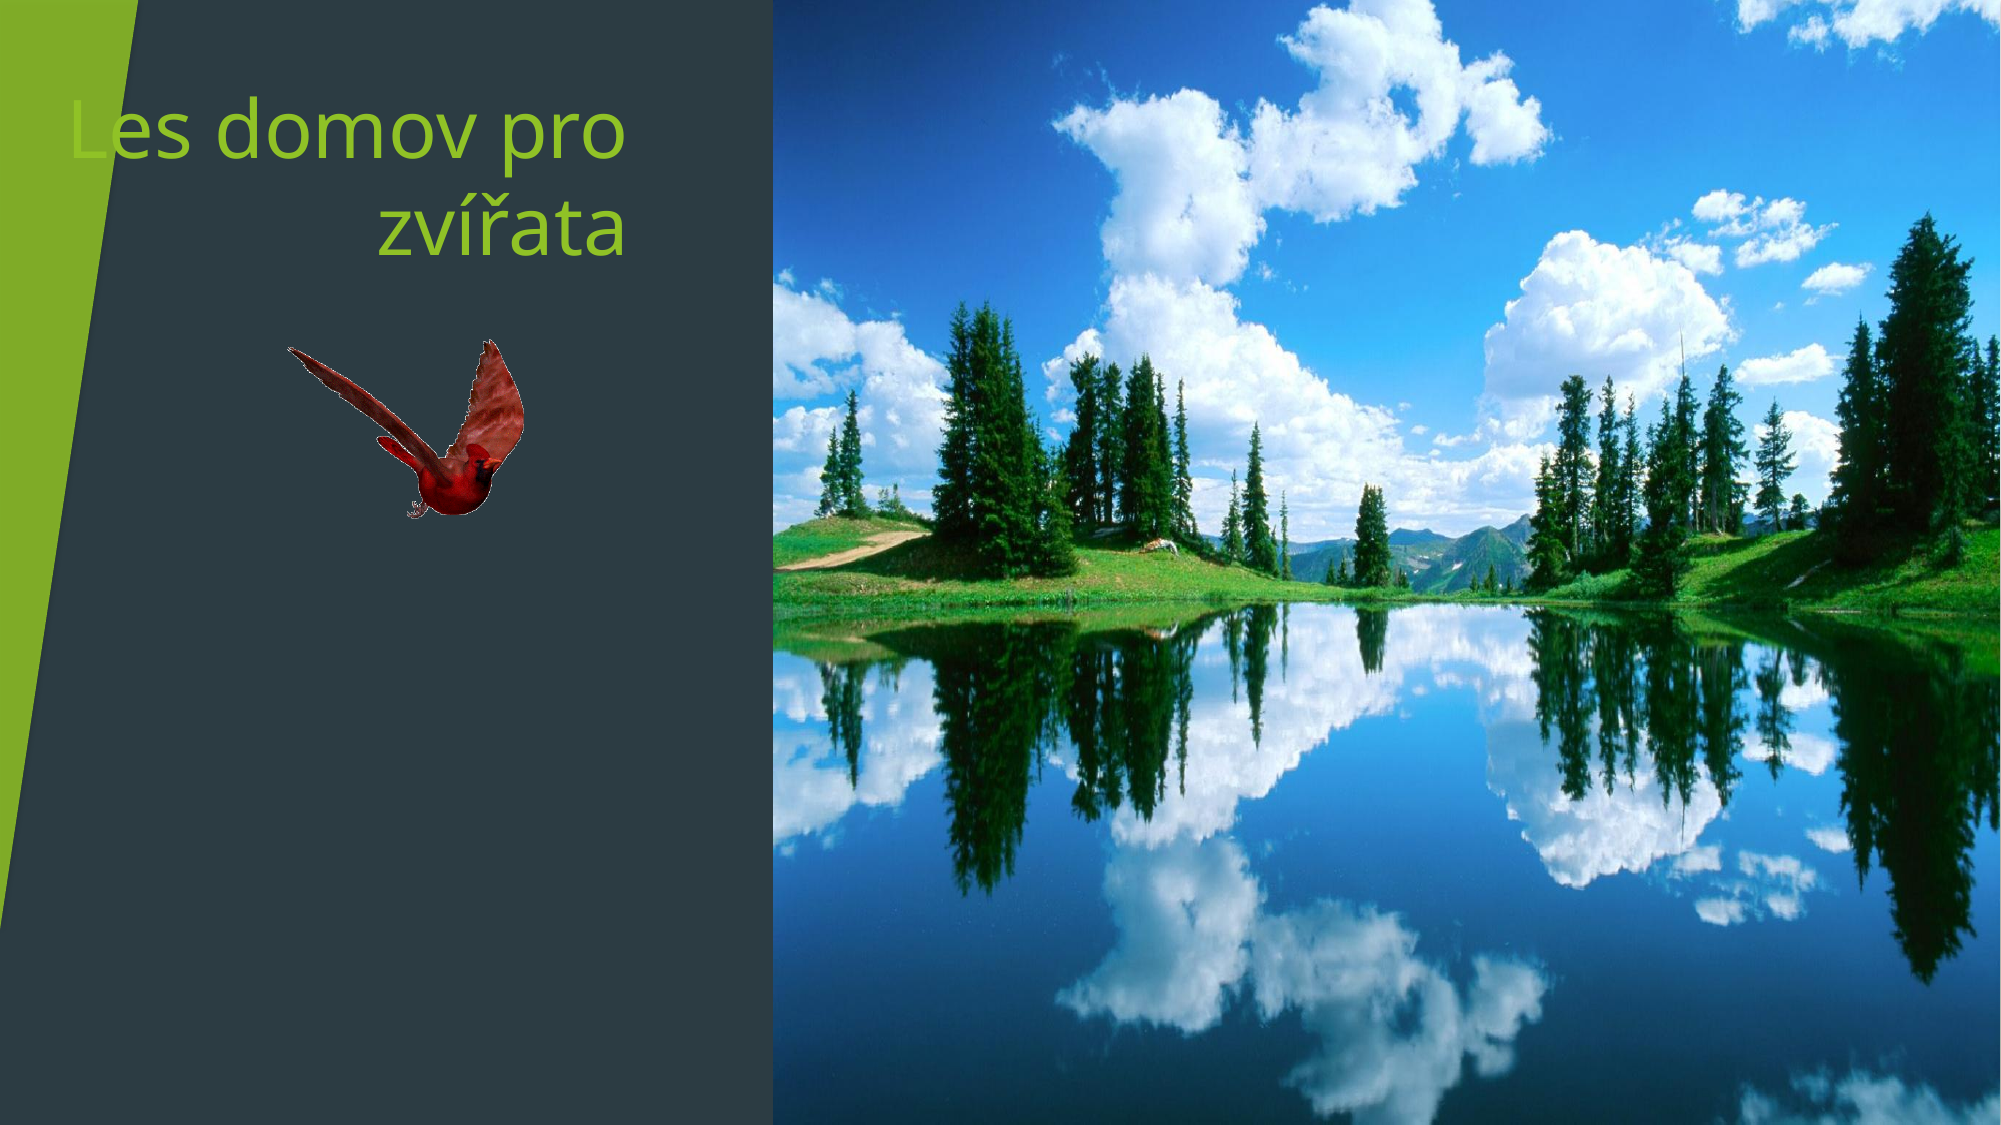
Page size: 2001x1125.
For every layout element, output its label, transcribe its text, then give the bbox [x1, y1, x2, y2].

picture [239, 331, 545, 597]
title Les domov pro zvířata [22, 66, 645, 377]
picture [772, 0, 2000, 1125]
